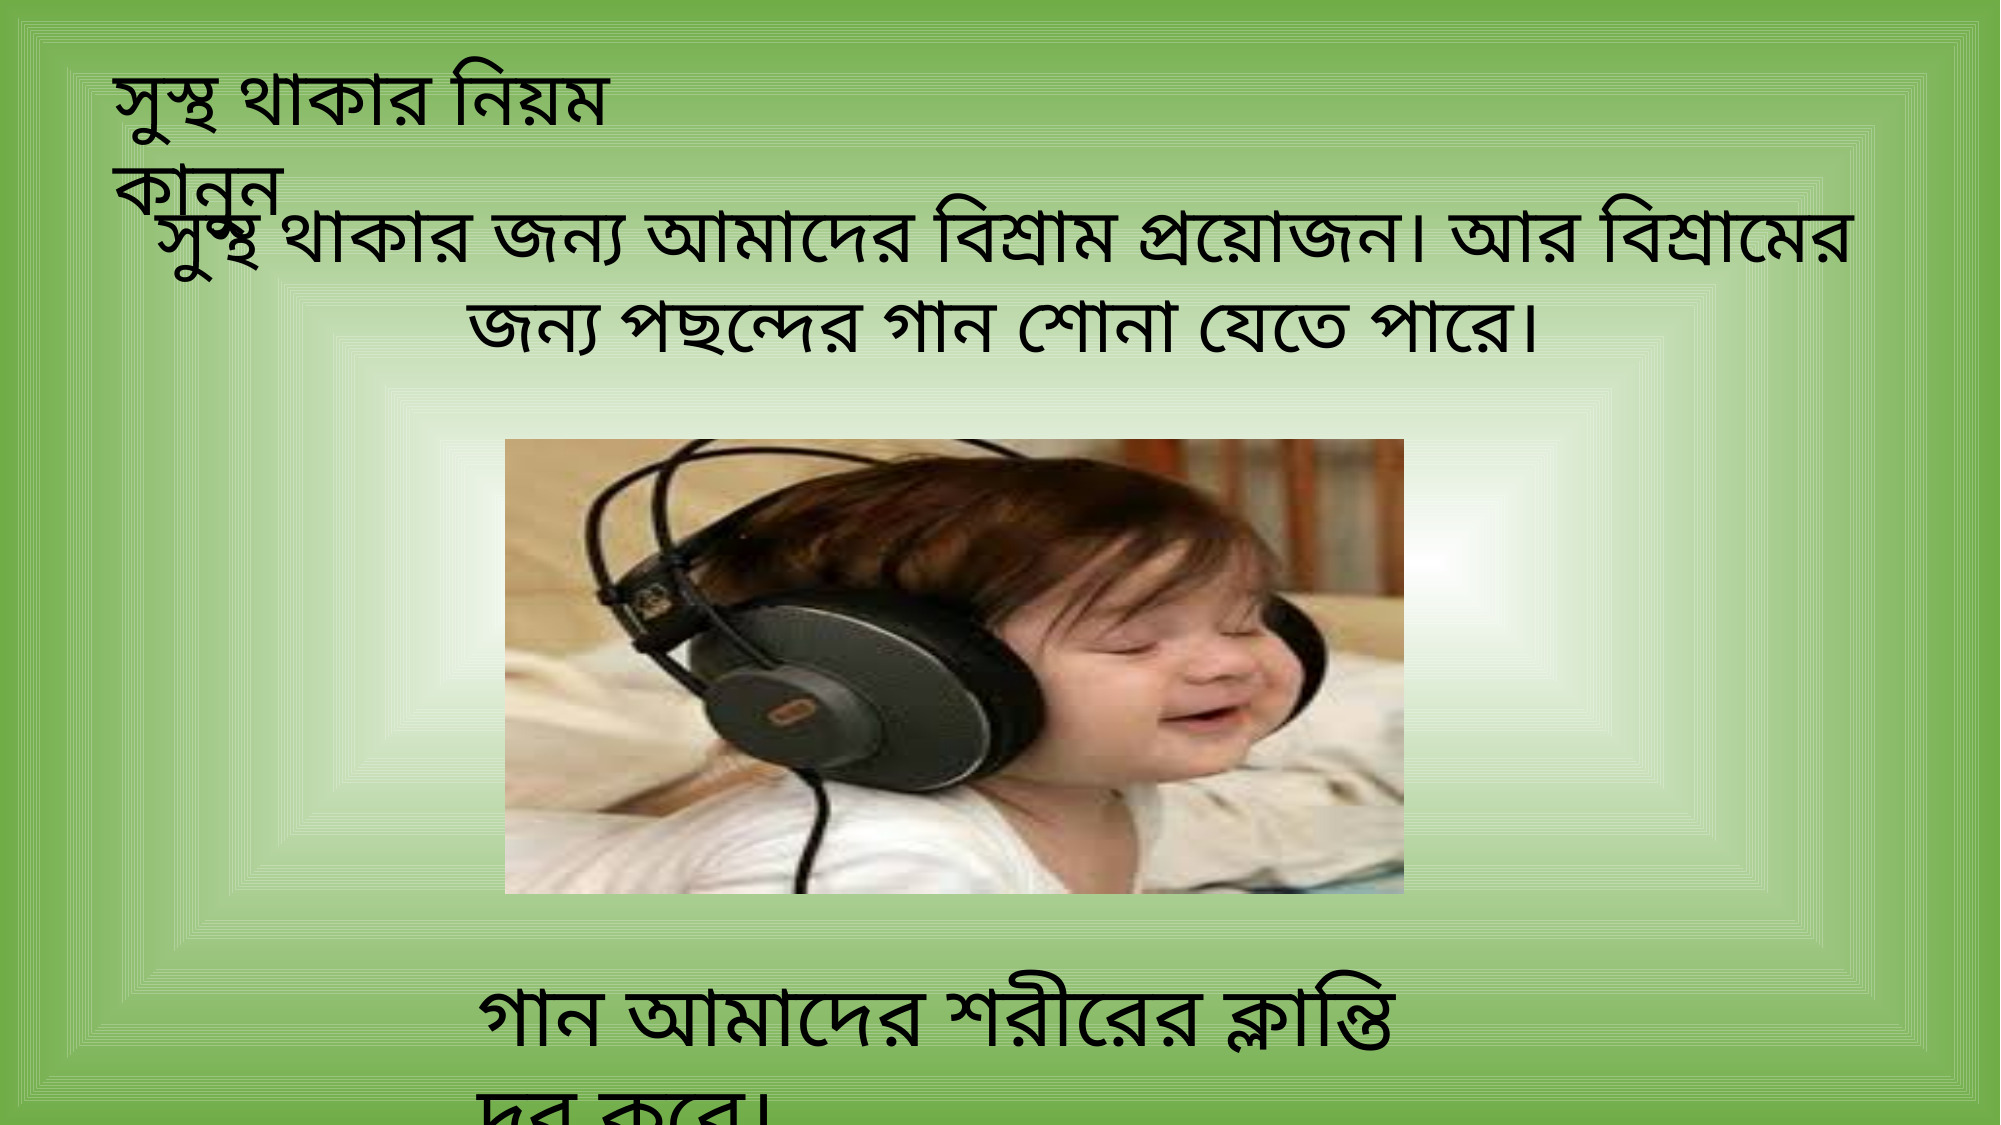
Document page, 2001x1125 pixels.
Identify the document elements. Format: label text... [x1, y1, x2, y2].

picture [505, 439, 1404, 894]
text_box গান আমাদের শরীরের ক্লান্তি দূর করে। [462, 955, 1447, 1125]
text_box সুস্থ থাকার জন্য আমাদের বিশ্রাম প্রয়োজন। আর বিশ্রামের জন্য পছন্দের গান শোনা যেতে পারে। [126, 179, 1884, 375]
text_box সুস্থ থাকার নিয়ম কানুন [98, 42, 669, 238]
